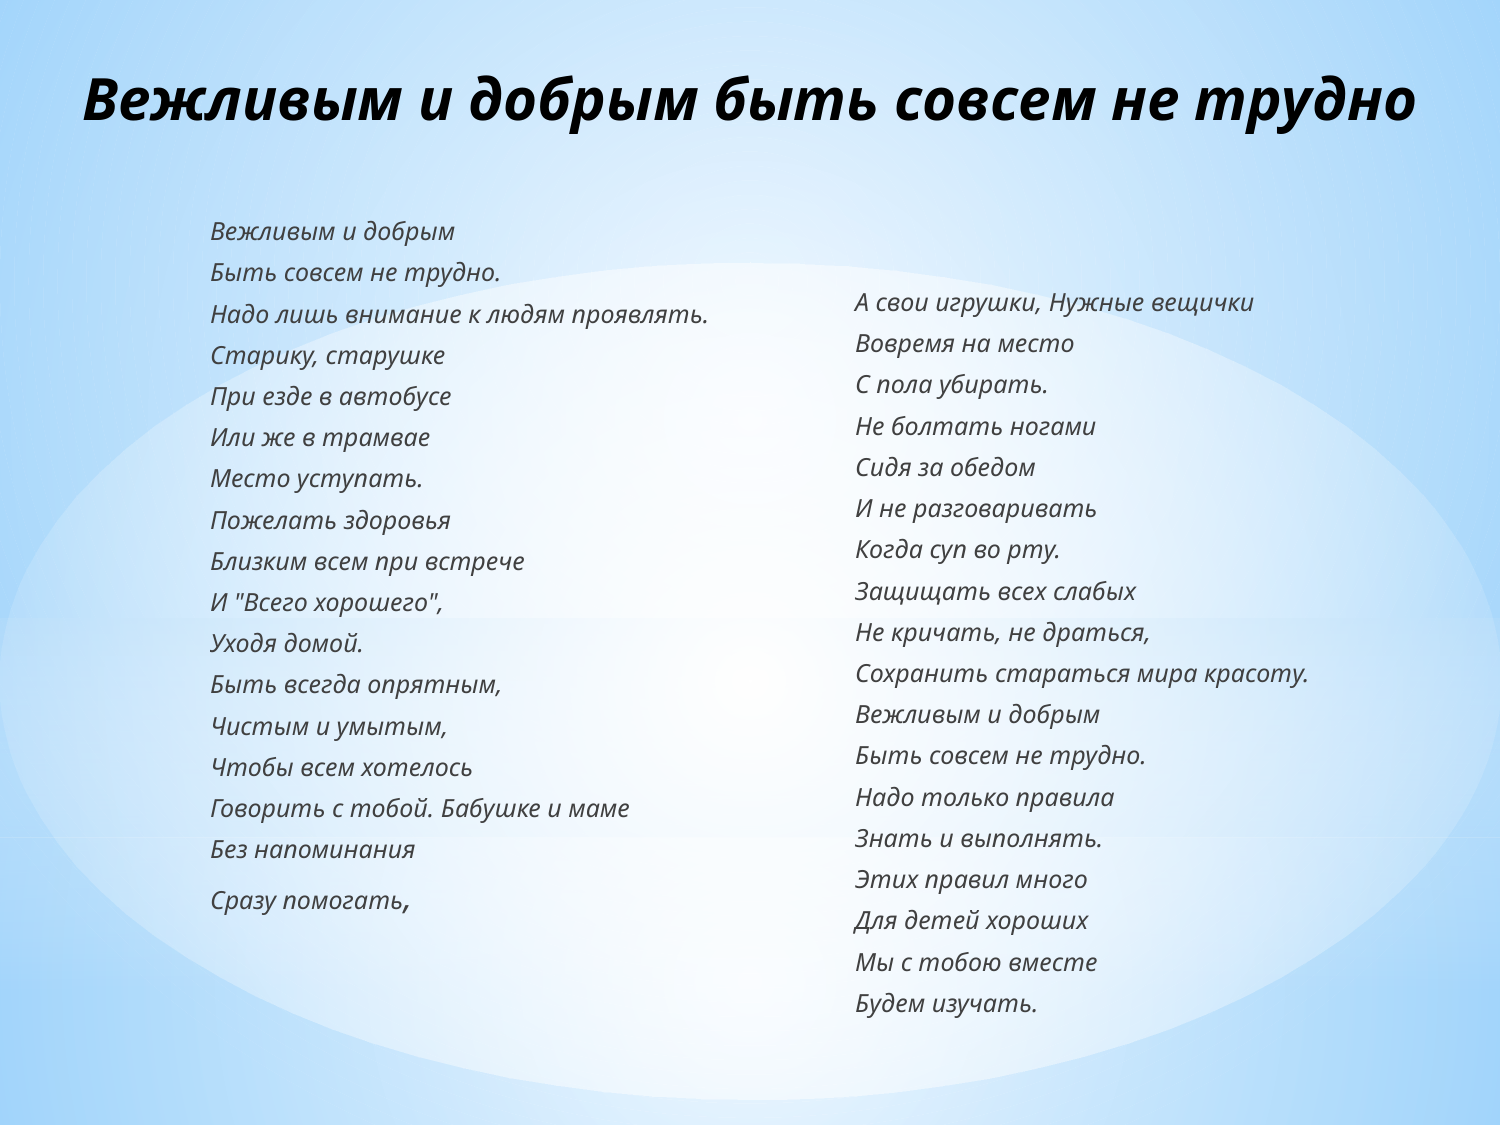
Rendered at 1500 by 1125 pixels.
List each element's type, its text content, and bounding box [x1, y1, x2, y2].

title Вежливым и добрым быть совсем не трудно [41, 54, 1459, 197]
list А свои игрушки, Нужные вещички Вовремя на место С пола убирать. Не болтать ногами Сидя за обедом И не разговаривать Когда суп во рту. Защищать всех слабых Не кричать, не драться, Сохранить стараться мира красоту. Вежливым и добрым Быть совсем не трудно. Надо только правила Знать и выполнять. Этих правил много Для детей хороших Мы с тобою вместе Будем изучать. [832, 278, 1400, 1083]
list Вежливым и добрым Быть совсем не трудно. Надо лишь внимание к людям проявлять. Старику, старушке При езде в автобусе Или же в трамвае Место уступать. Пожелать здоровья Близким всем при встрече И "Всего хорошего", Уходя домой. Быть всегда опрятным, Чистым и умытым, Чтобы всем хотелось Говорить с тобой. Бабушке и маме Без напоминания Сразу помогать, [187, 208, 737, 1071]
